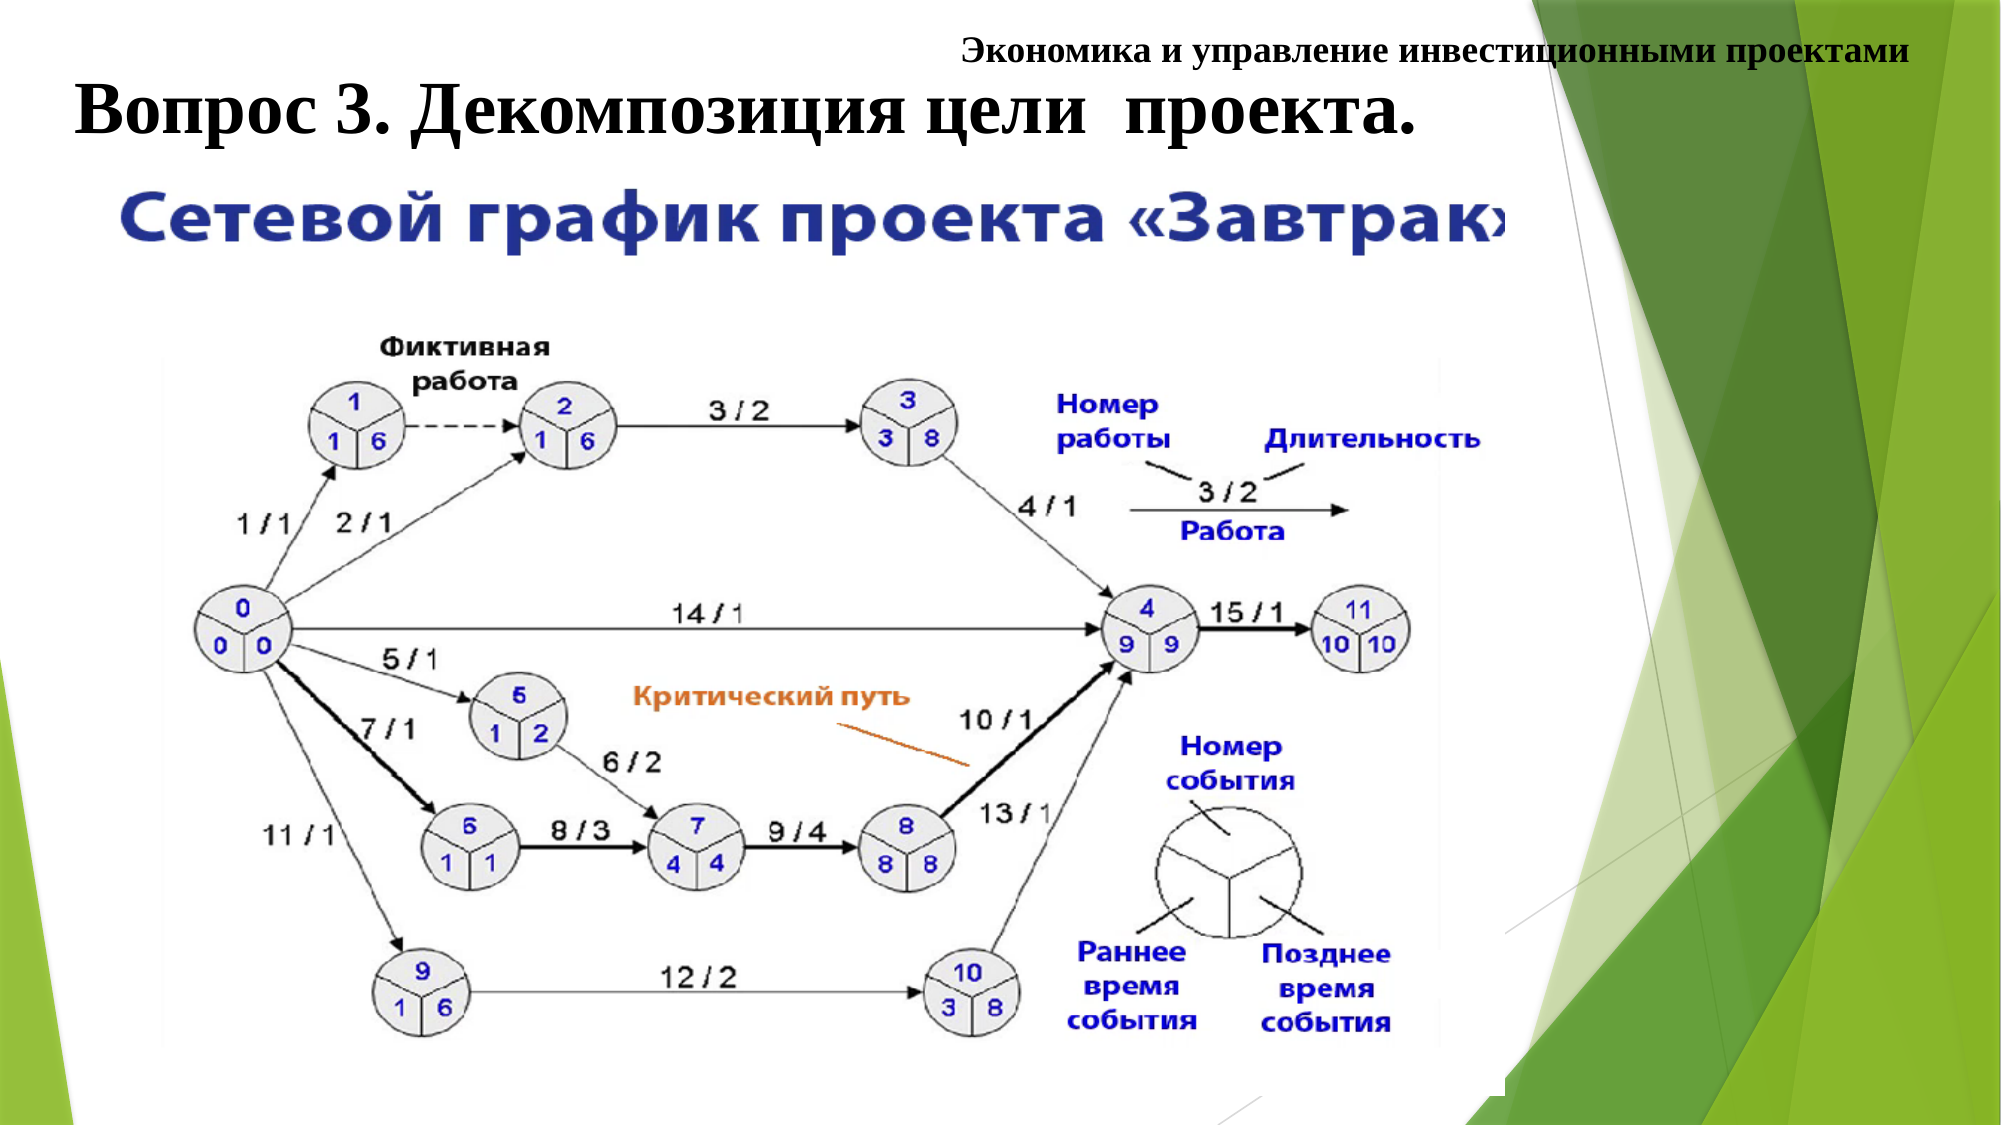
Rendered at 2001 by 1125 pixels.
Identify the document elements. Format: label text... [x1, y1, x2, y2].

text_box Вопрос 3. Декомпозиция цели проекта. [59, 51, 1952, 160]
picture [84, 156, 1506, 1096]
text_box Экономика и управление инвестиционными проектами [945, 17, 1985, 102]
